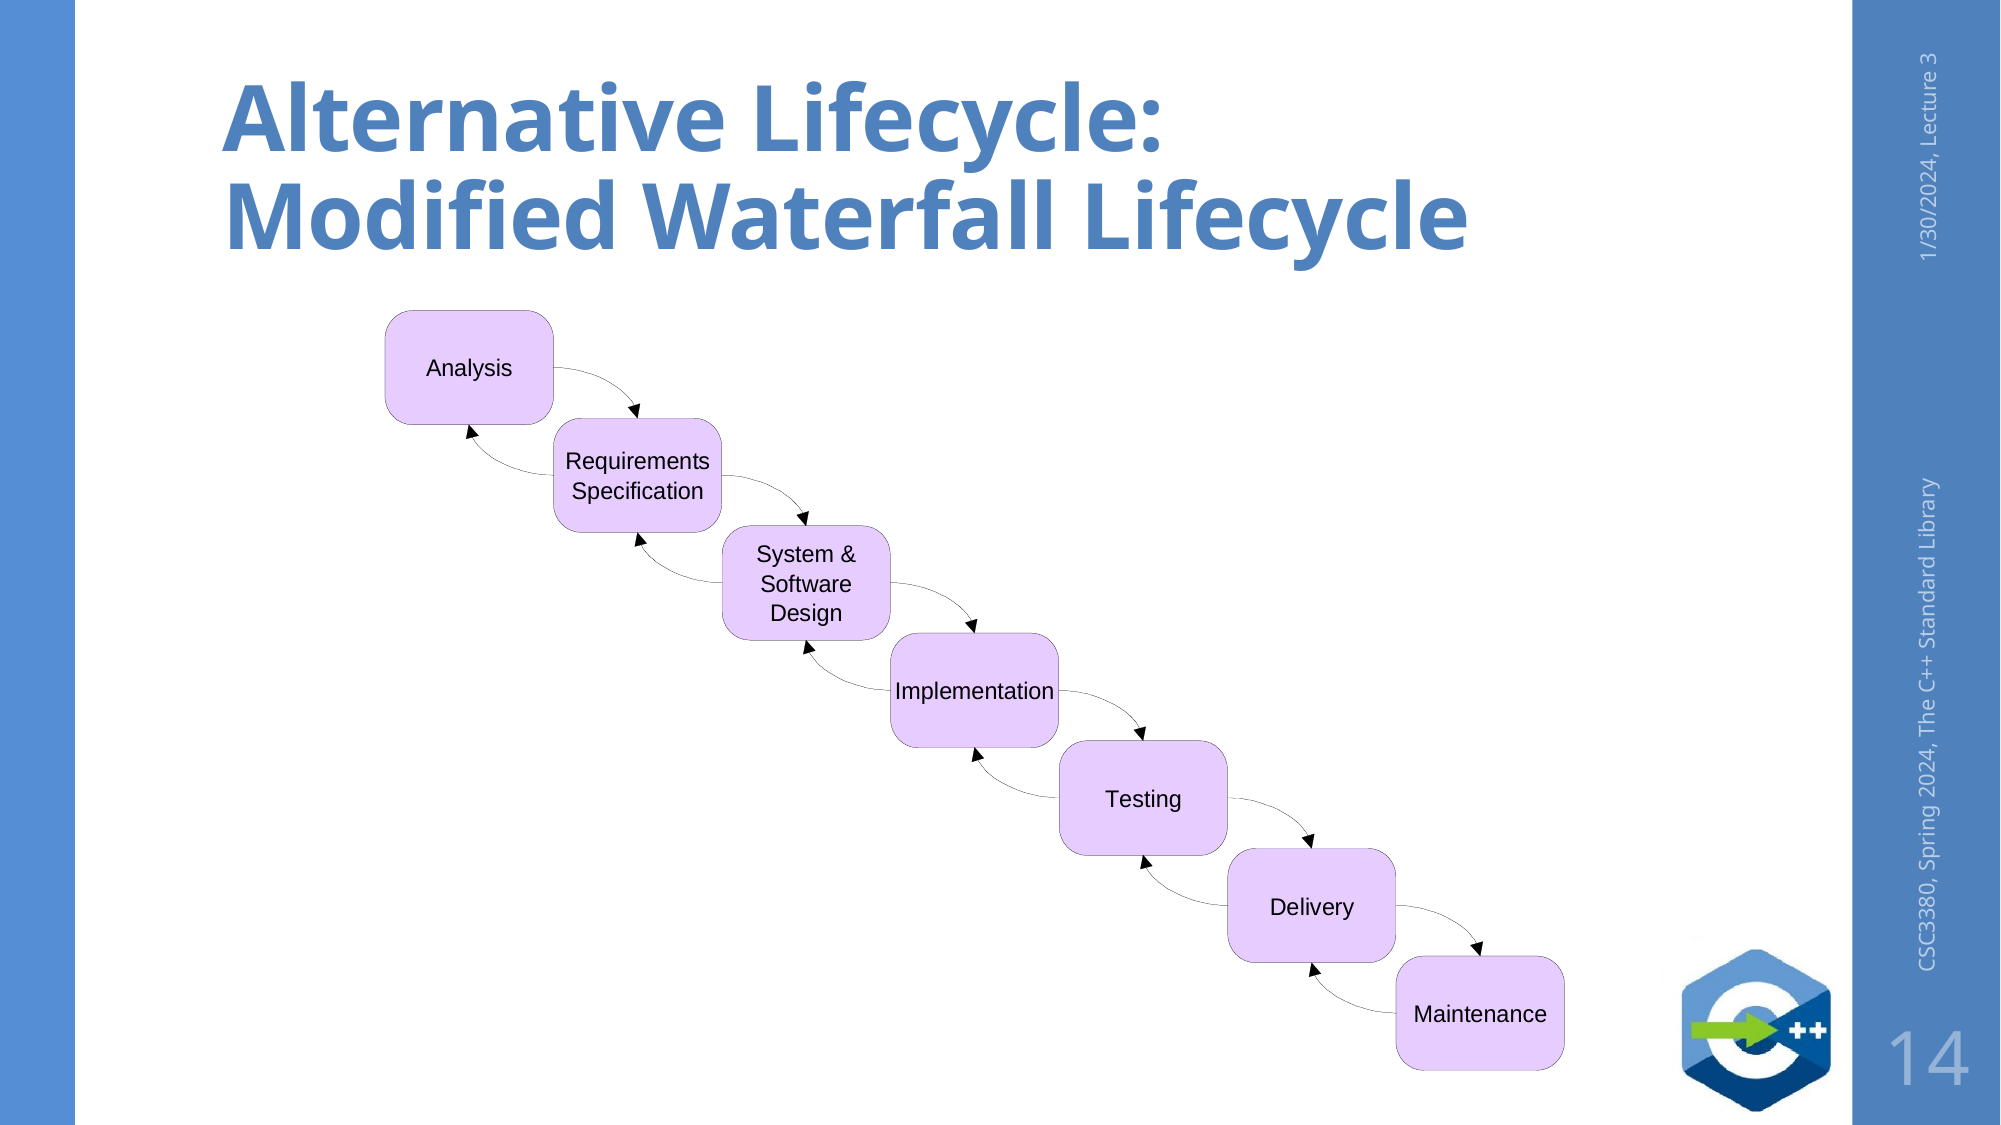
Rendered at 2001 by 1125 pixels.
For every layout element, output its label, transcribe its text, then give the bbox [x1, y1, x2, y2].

slide_number 14 [1852, 1012, 2000, 1110]
footer CSC3380, Spring 2024, The C++ Standard Library [1897, 400, 1958, 988]
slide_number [1897, 37, 1958, 351]
picture [1661, 936, 1851, 1125]
title Alternative Lifecycle: Modified Waterfall Lifecycle [206, 48, 1797, 278]
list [362, 287, 1588, 1095]
